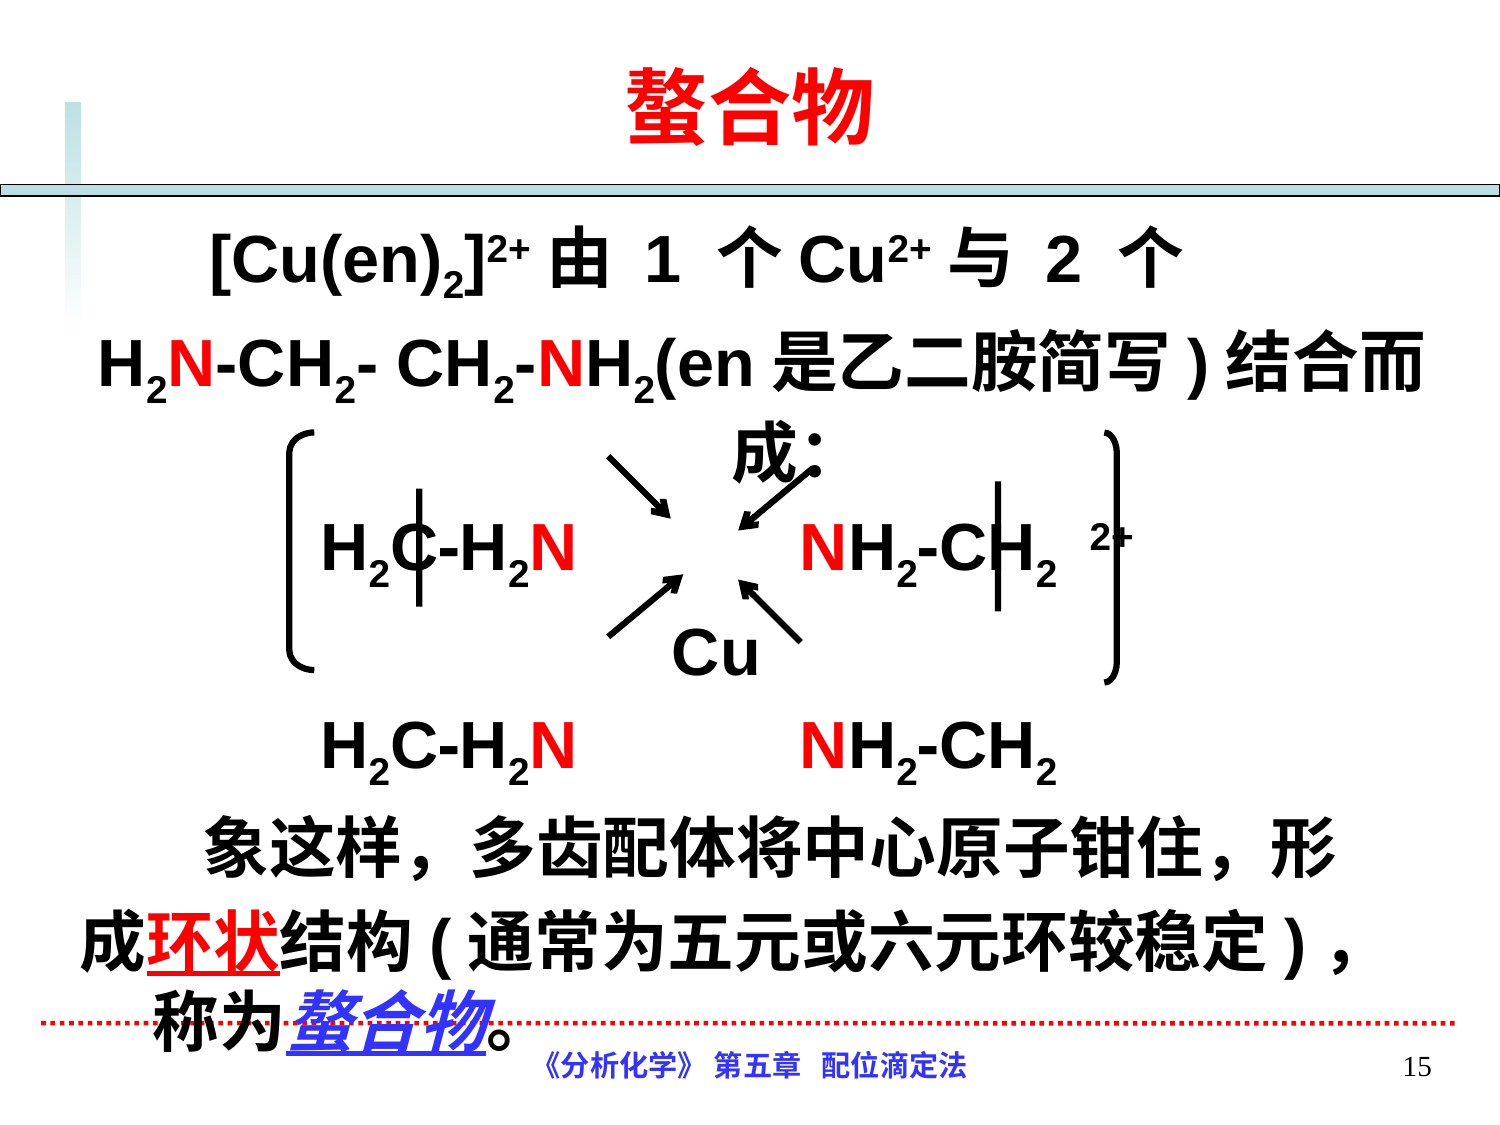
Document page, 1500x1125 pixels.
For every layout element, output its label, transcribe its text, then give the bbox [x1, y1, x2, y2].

footer 《分析化学》 第五章 配位滴定法 [512, 1039, 988, 1118]
text_box [608, 456, 671, 519]
list [Cu(en)2]2+由 1 个Cu2+与 2 个 H2N-CH2- CH2-NH2(en是乙二胺简写)结合而成： H2C-H2N NH2-CH2 2+ Cu H2C-H2N NH2-CH2 象这样，多齿配体将中心原子钳住，形 成环状结构(通常为五元或六元环较稳定)，称为螯合物。 [64, 208, 1459, 1024]
text_box [738, 467, 814, 531]
slide_number 15 [1096, 1039, 1447, 1118]
text_box [289, 432, 315, 671]
text_box [1104, 432, 1117, 683]
title 螯合物 [75, 34, 1425, 177]
text_box [738, 579, 801, 643]
text_box [608, 574, 684, 637]
